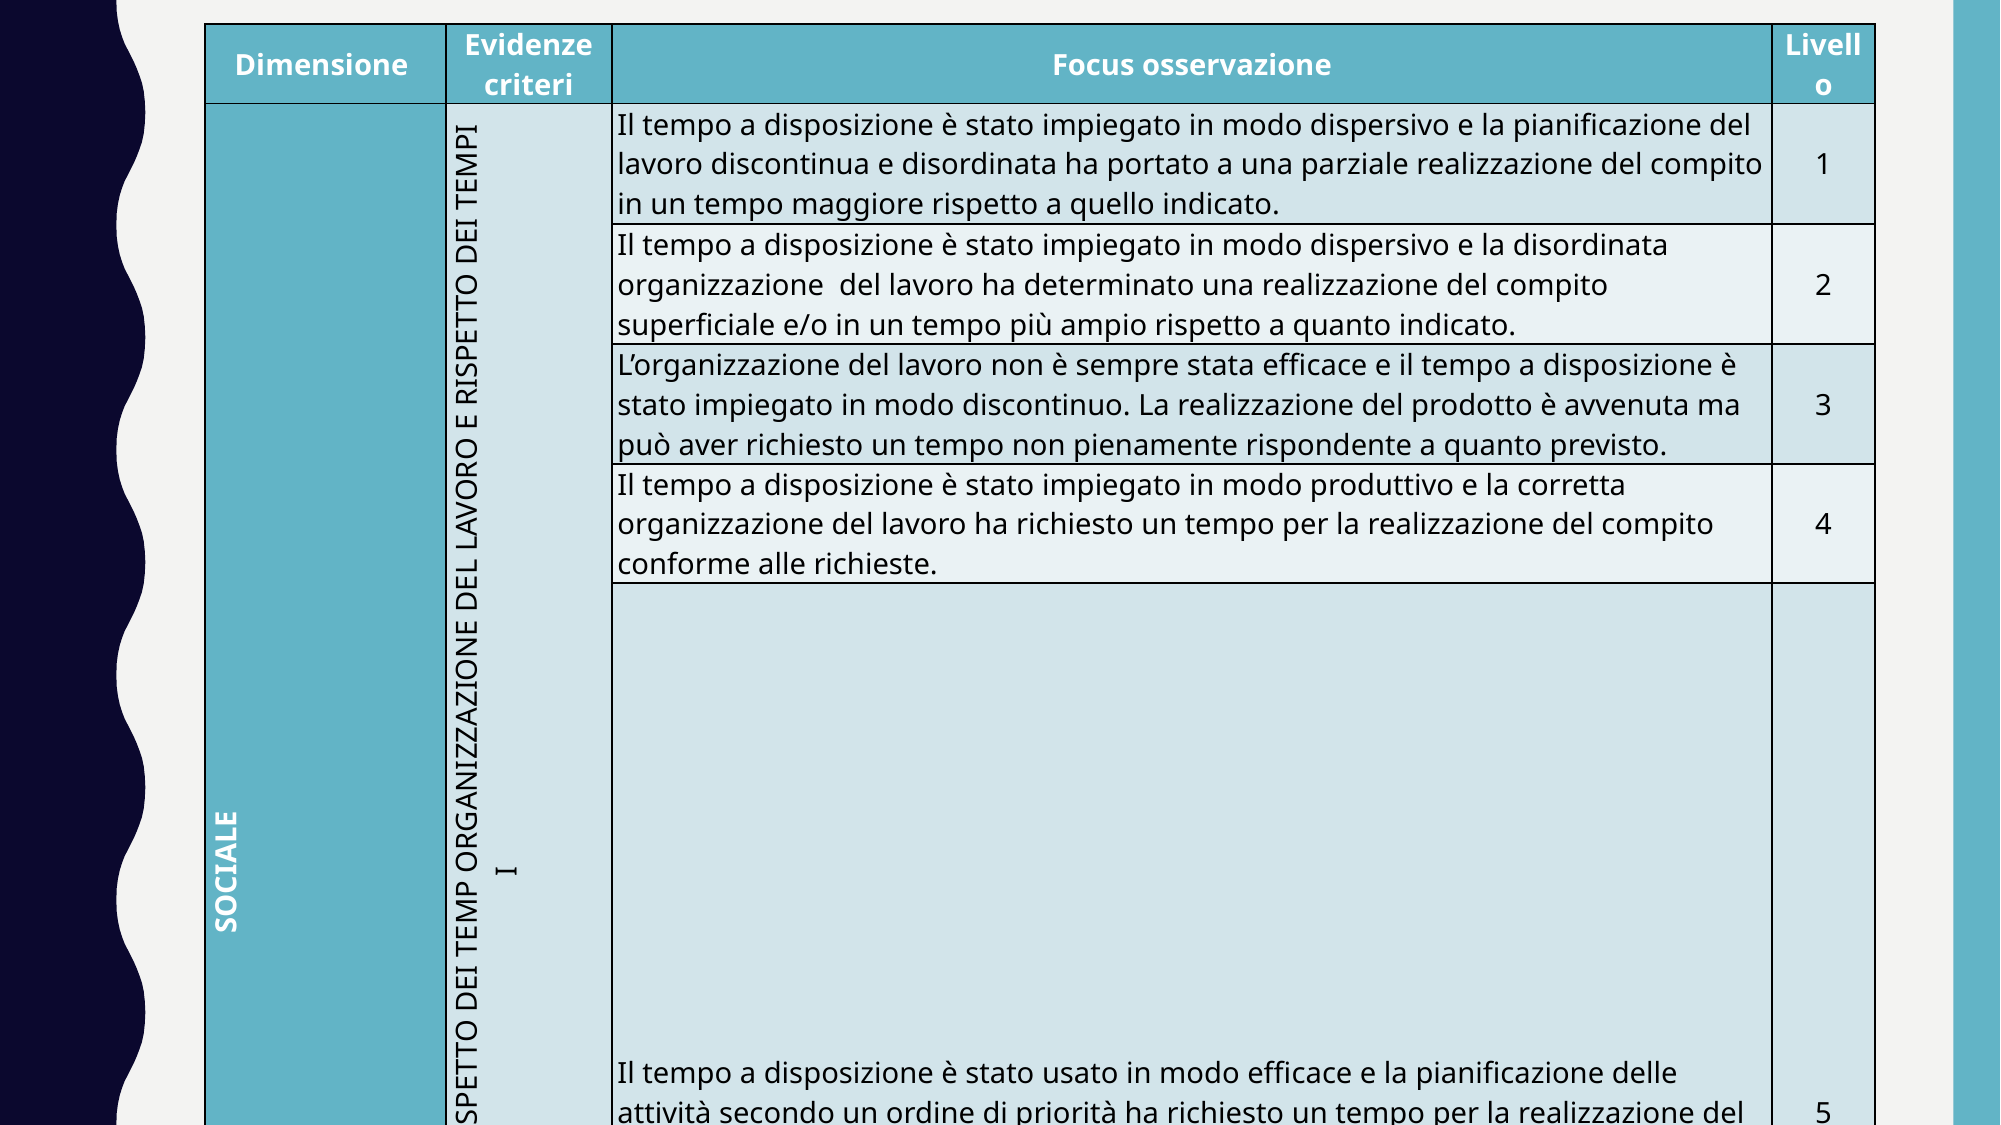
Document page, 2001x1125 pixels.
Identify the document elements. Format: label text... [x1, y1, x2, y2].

table_cell 2 [1773, 225, 1874, 343]
table_cell ORGANIZZAZIONE DEL LAVORO E RISPETTO DEI TEMP ORGANIZZAZIONE DEL LAVORO E RISPETTO DEI TEMPI I [447, 104, 611, 1125]
table_cell 5 [1773, 584, 1874, 1125]
table_cell L’organizzazione del lavoro non è sempre stata efficace e il tempo a disposizione è stato impiegato in modo discontinuo. La realizzazione del prodotto è avvenuta ma può aver richiesto un tempo non pienamente rispondente a quanto previsto. [613, 345, 1771, 463]
table_cell Il tempo a disposizione è stato usato in modo efficace e la pianificazione delle attività secondo un ordine di priorità ha richiesto un tempo per la realizzazione del lavoro pienamente conforme alle richieste. [613, 584, 1771, 1125]
table_cell 3 [1773, 345, 1874, 463]
table_cell 1 [1773, 104, 1874, 223]
table_cell Il tempo a disposizione è stato impiegato in modo dispersivo e la pianificazione del lavoro discontinua e disordinata ha portato a una parziale realizzazione del compito in un tempo maggiore rispetto a quello indicato. [613, 104, 1771, 223]
table_cell 4 [1773, 465, 1874, 582]
table_header Dimensione [206, 25, 445, 103]
table_cell Il tempo a disposizione è stato impiegato in modo produttivo e la corretta organizzazione del lavoro ha richiesto un tempo per la realizzazione del compito conforme alle richieste. [613, 465, 1771, 582]
table_header Focus osservazione [613, 25, 1771, 103]
table_cell Il tempo a disposizione è stato impiegato in modo dispersivo e la disordinata organizzazione del lavoro ha determinato una realizzazione del compito superficiale e/o in un tempo più ampio rispetto a quanto indicato. [613, 225, 1771, 343]
table_header Evidenze criteri [447, 25, 611, 103]
table_header Livello [1773, 25, 1874, 103]
table_cell SOCIALE [206, 104, 445, 1125]
